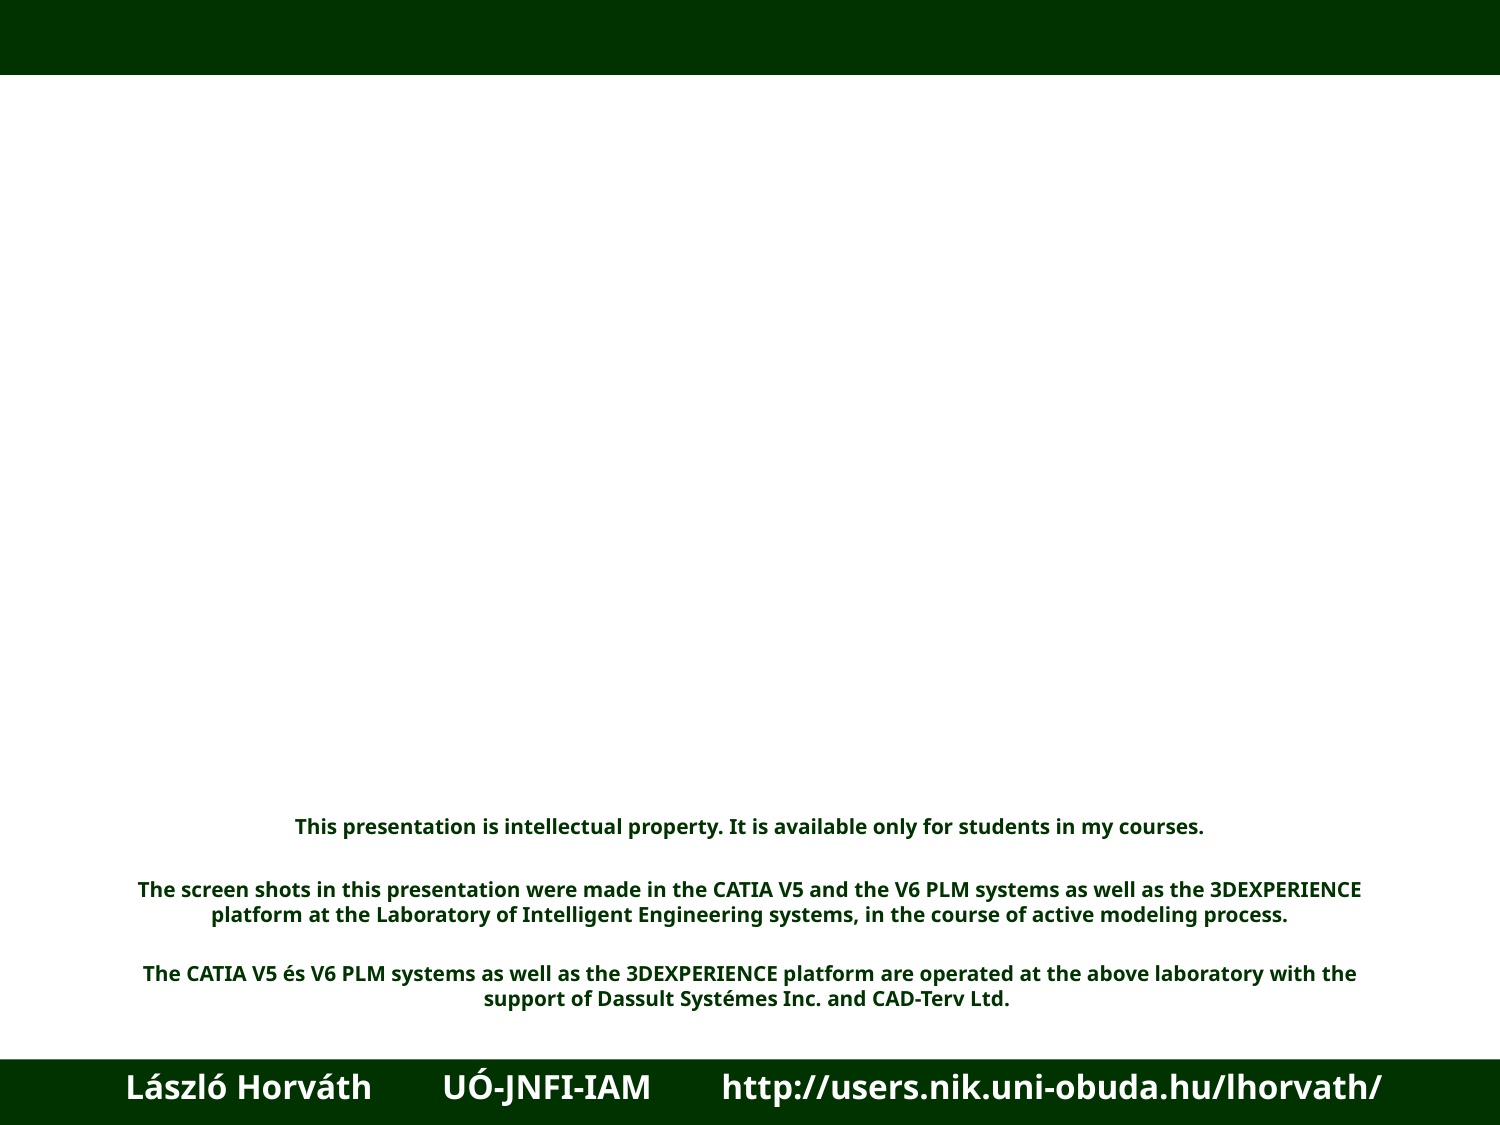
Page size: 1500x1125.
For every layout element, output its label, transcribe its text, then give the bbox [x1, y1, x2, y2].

text_box László Horváth UÓ-JNFI-IAM http://users.nik.uni-obuda.hu/lhorvath/ [0, 1059, 1500, 1125]
text_box This presentation is intellectual property. It is available only for students in my courses. [97, 806, 1403, 847]
text_box [0, 0, 1500, 75]
text_box The CATIA V5 és V6 PLM systems as well as the 3DEXPERIENCE platform are operated at the above laboratory with the support of Dassult Systémes Inc. and CAD-Terv Ltd. [97, 952, 1403, 1018]
text_box The screen shots in this presentation were made in the CATIA V5 and the V6 PLM systems as well as the 3DEXPERIENCE platform at the Laboratory of Intelligent Engineering systems, in the course of active modeling process. [97, 869, 1403, 935]
